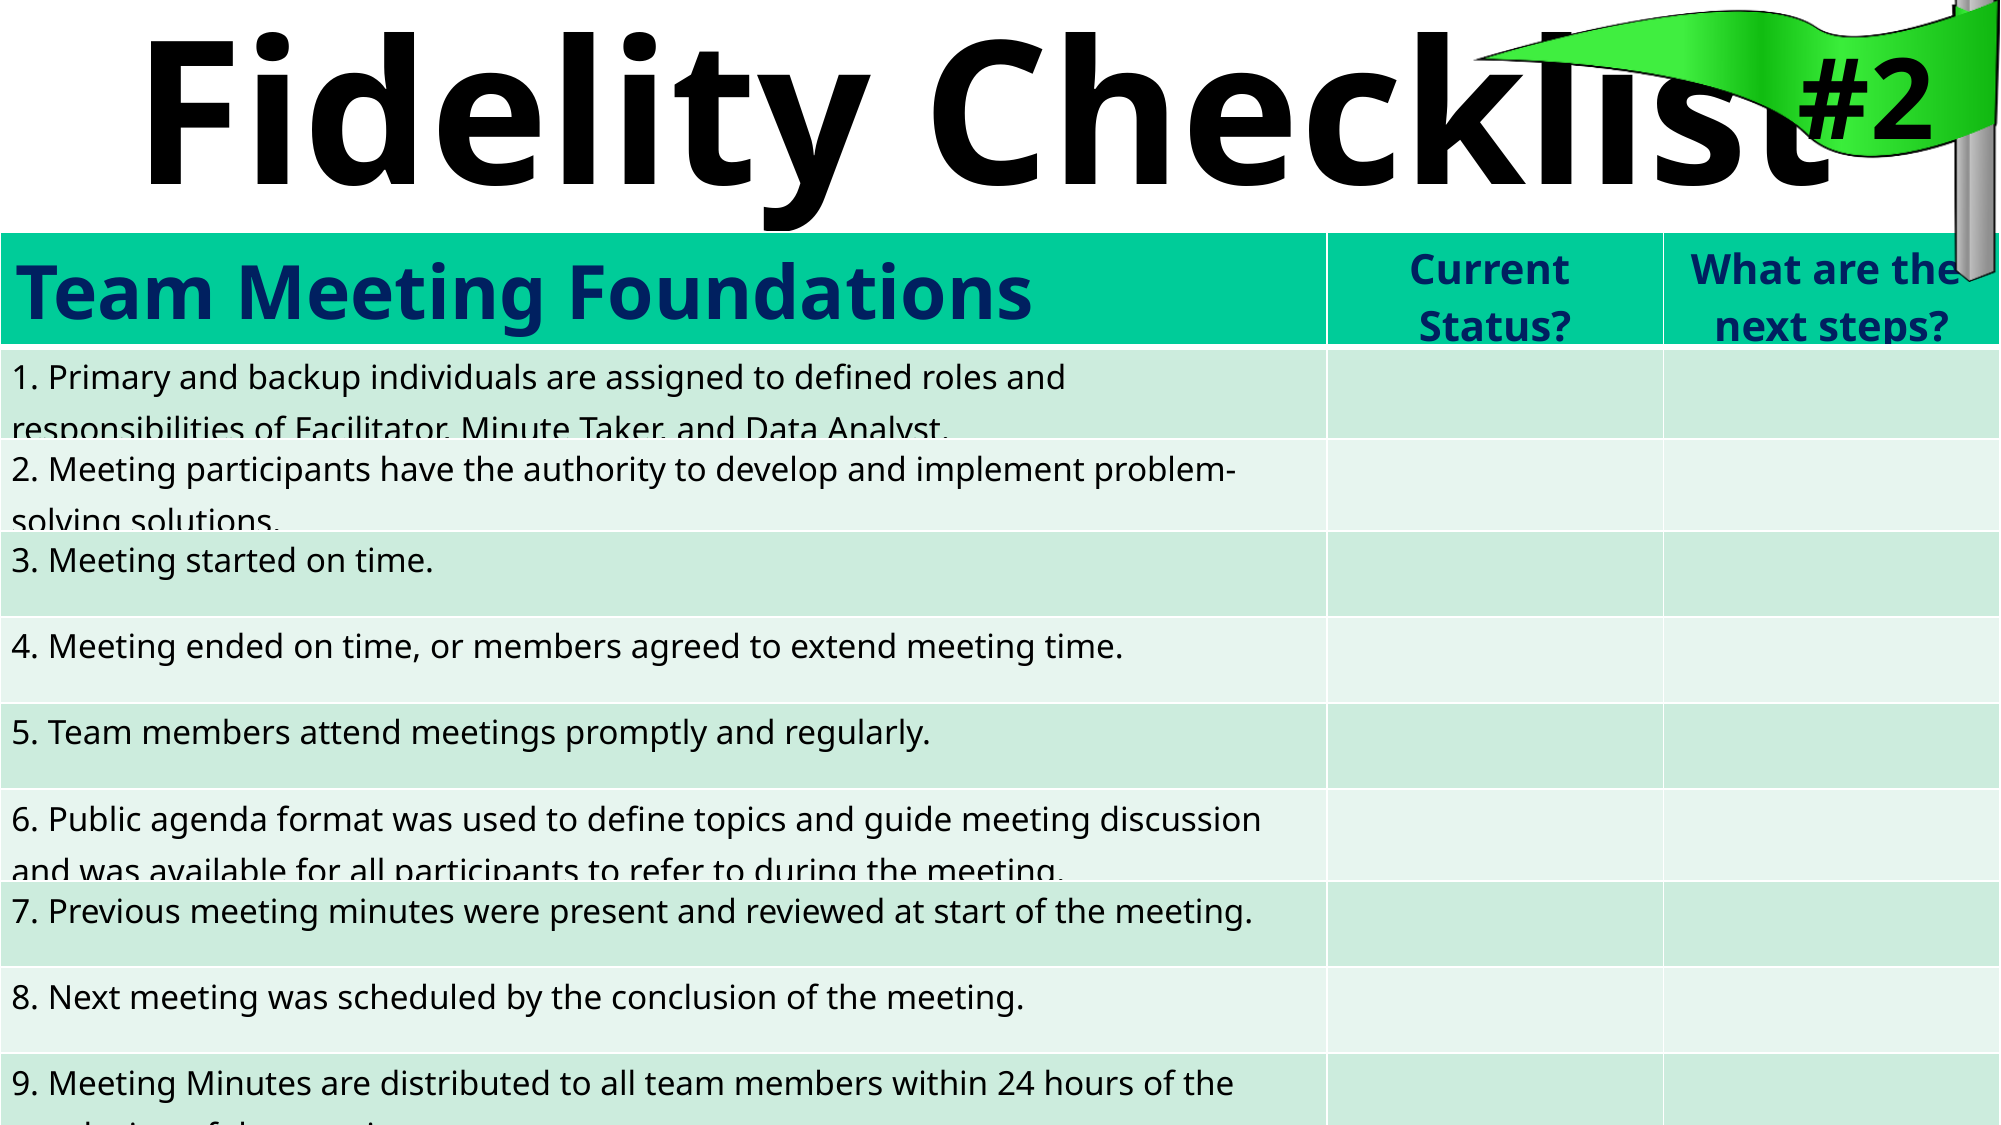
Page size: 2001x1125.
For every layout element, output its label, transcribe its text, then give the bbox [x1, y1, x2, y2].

table_cell [1328, 532, 1663, 616]
table_cell [1664, 968, 1999, 1052]
table_cell 9. Meeting Minutes are distributed to all team members within 24 hours of the conclusion of the meeting. [1, 1054, 1326, 1125]
table_cell [1328, 350, 1663, 438]
table_cell [1328, 790, 1663, 880]
table_cell [1664, 350, 1999, 438]
table_cell [1664, 1054, 1999, 1125]
table_header What are the next steps? [1664, 290, 1999, 344]
table_cell [1328, 968, 1663, 1052]
picture [1472, 0, 2000, 282]
table_cell [1664, 790, 1999, 880]
table_header Team Meeting Foundations [1, 233, 1326, 344]
table_cell 8. Next meeting was scheduled by the conclusion of the meeting. [1, 968, 1326, 1052]
table_cell 3. Meeting started on time. [1, 532, 1326, 616]
table_cell [1328, 1054, 1663, 1125]
table_cell [1328, 440, 1663, 530]
table_cell 5. Team members attend meetings promptly and regularly. [1, 704, 1326, 788]
table_cell 4. Meeting ended on time, or members agreed to extend meeting time. [1, 618, 1326, 702]
text_box Fidelity Checklist [0, 0, 1466, 231]
table_cell [1664, 618, 1999, 702]
table_cell 6. Public agenda format was used to define topics and guide meeting discussion and was available for all participants to refer to during the meeting. [1, 790, 1326, 880]
table_header Current Status? [1328, 233, 1663, 344]
table_cell [1664, 440, 1999, 530]
table_cell [1328, 882, 1663, 966]
table_cell 1. Primary and backup individuals are assigned to defined roles and responsibilities of Facilitator, Minute Taker, and Data Analyst. [1, 350, 1326, 438]
table_cell [1664, 704, 1999, 788]
table_cell 7. Previous meeting minutes were present and reviewed at start of the meeting. [1, 882, 1326, 966]
table_cell [1664, 532, 1999, 616]
table_cell 2. Meeting participants have the authority to develop and implement problem-solving solutions. [1, 440, 1326, 530]
table_cell [1328, 618, 1663, 702]
table_cell [1664, 882, 1999, 966]
table_cell [1328, 704, 1663, 788]
